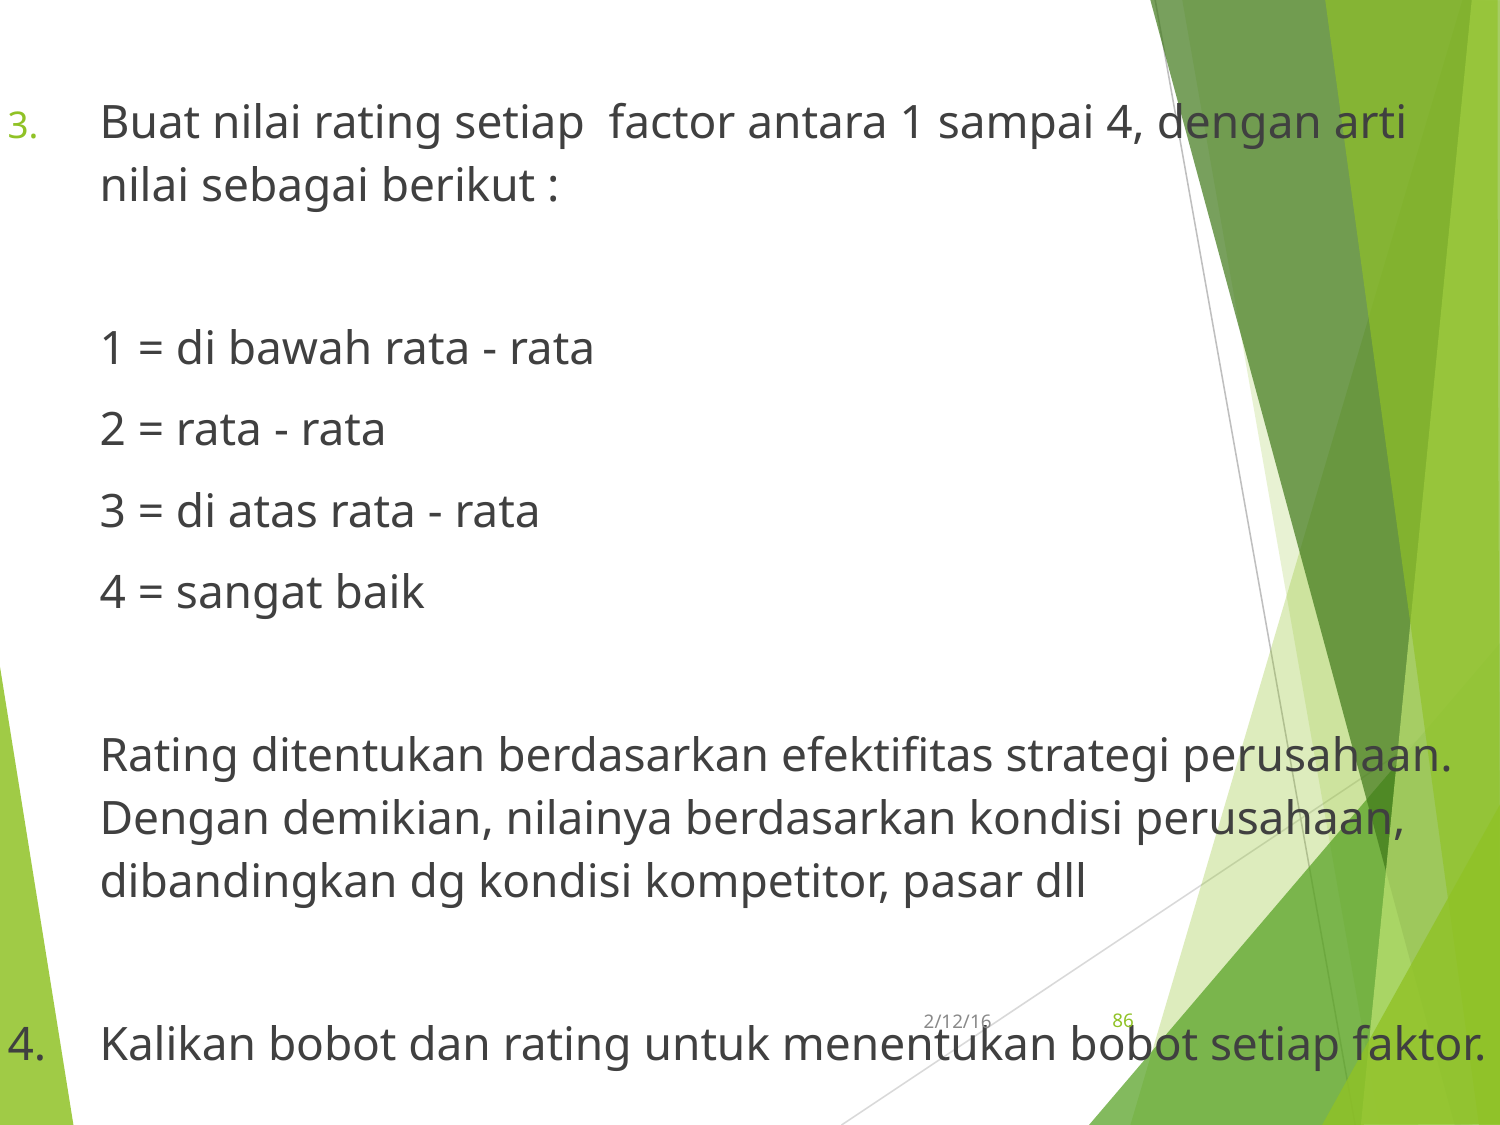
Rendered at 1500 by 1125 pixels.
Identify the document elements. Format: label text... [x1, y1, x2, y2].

slide_number 86 [1103, 1001, 1142, 1041]
list Buat nilai rating setiap factor antara 1 sampai 4, dengan arti nilai sebagai berikut : 1 = di bawah rata - rata 2 = rata - rata 3 = di atas rata - rata 4 = sangat baik Rating ditentukan berdasarkan efektifitas strategi perusahaan. Dengan demikian, nilainya berdasarkan kondisi perusahaan, dibandingkan dg kondisi kompetitor, pasar dll 4. Kalikan bobot dan rating untuk menentukan bobot setiap faktor. [0, 0, 1500, 1125]
text_box 2/12/16 [886, 1002, 999, 1040]
